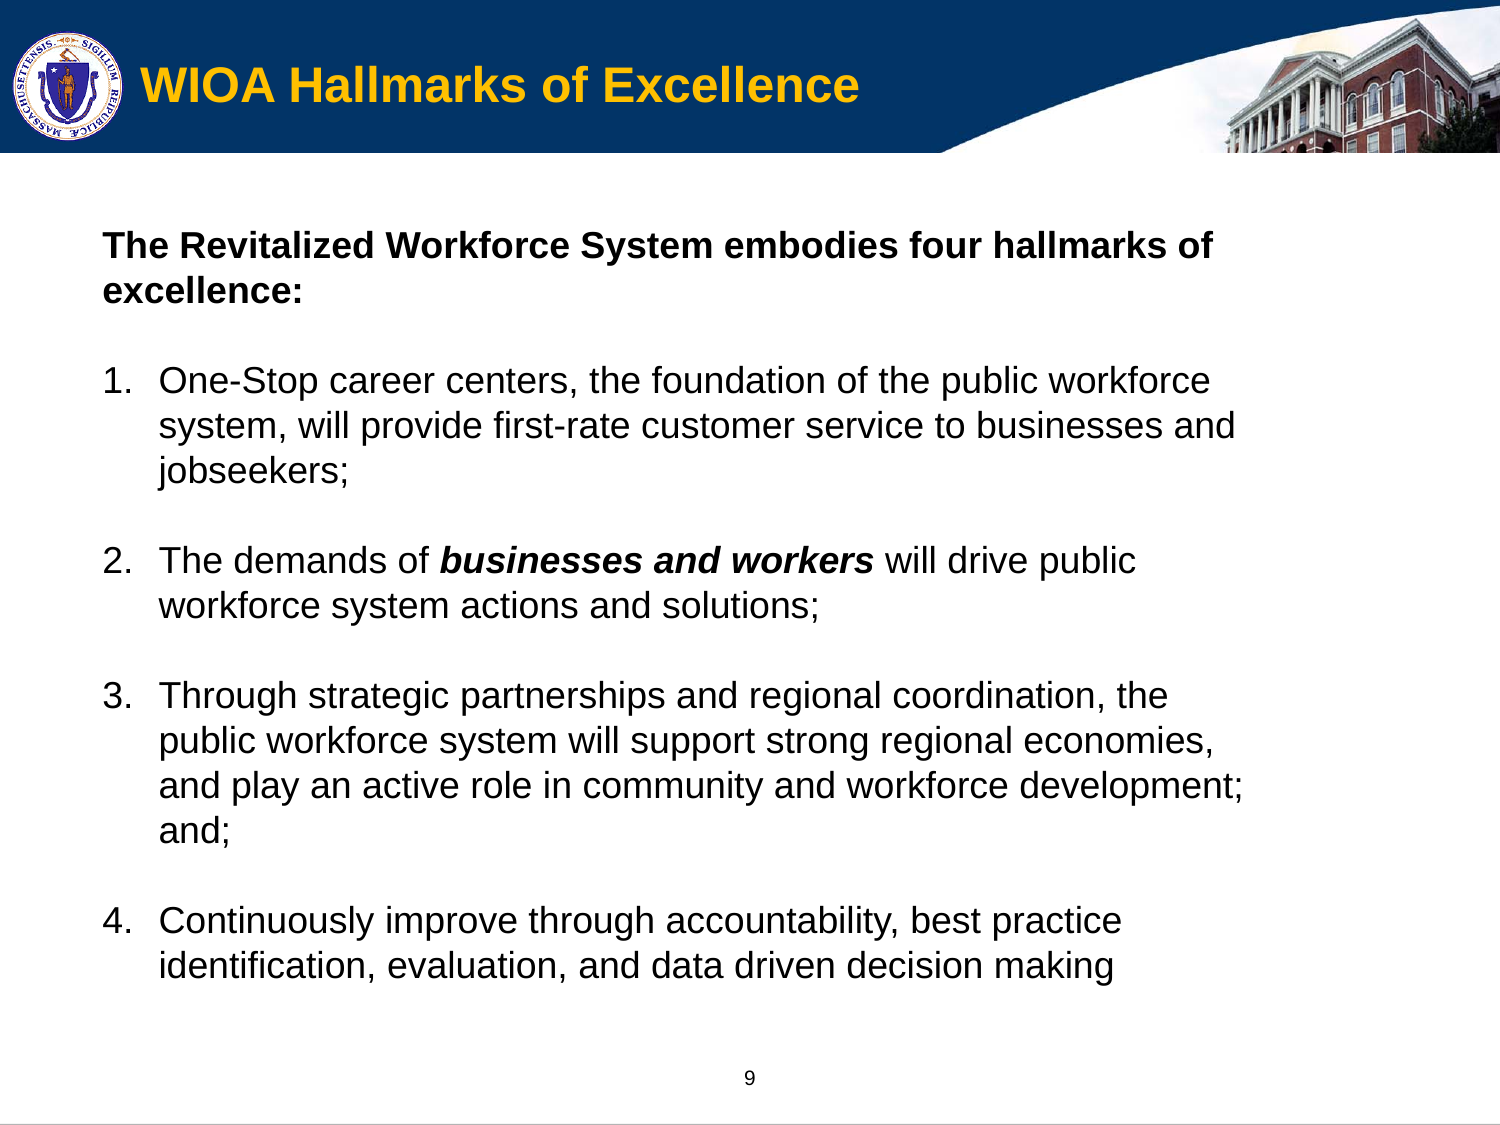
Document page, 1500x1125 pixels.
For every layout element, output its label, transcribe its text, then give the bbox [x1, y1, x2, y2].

title WIOA Hallmarks of Excellence [124, 24, 1117, 120]
picture [0, 0, 1500, 153]
text_box The Revitalized Workforce System embodies four hallmarks of excellence: One-Stop career centers, the foundation of the public workforce system, will provide first-rate customer service to businesses and jobseekers; The demands of businesses and workers will drive public workforce system actions and solutions; Through strategic partnerships and regional coordination, the public workforce system will support strong regional economies, and play an active role in community and workforce development; and; Continuously improve through accountability, best practice identification, evaluation, and data driven decision making [87, 214, 1288, 994]
